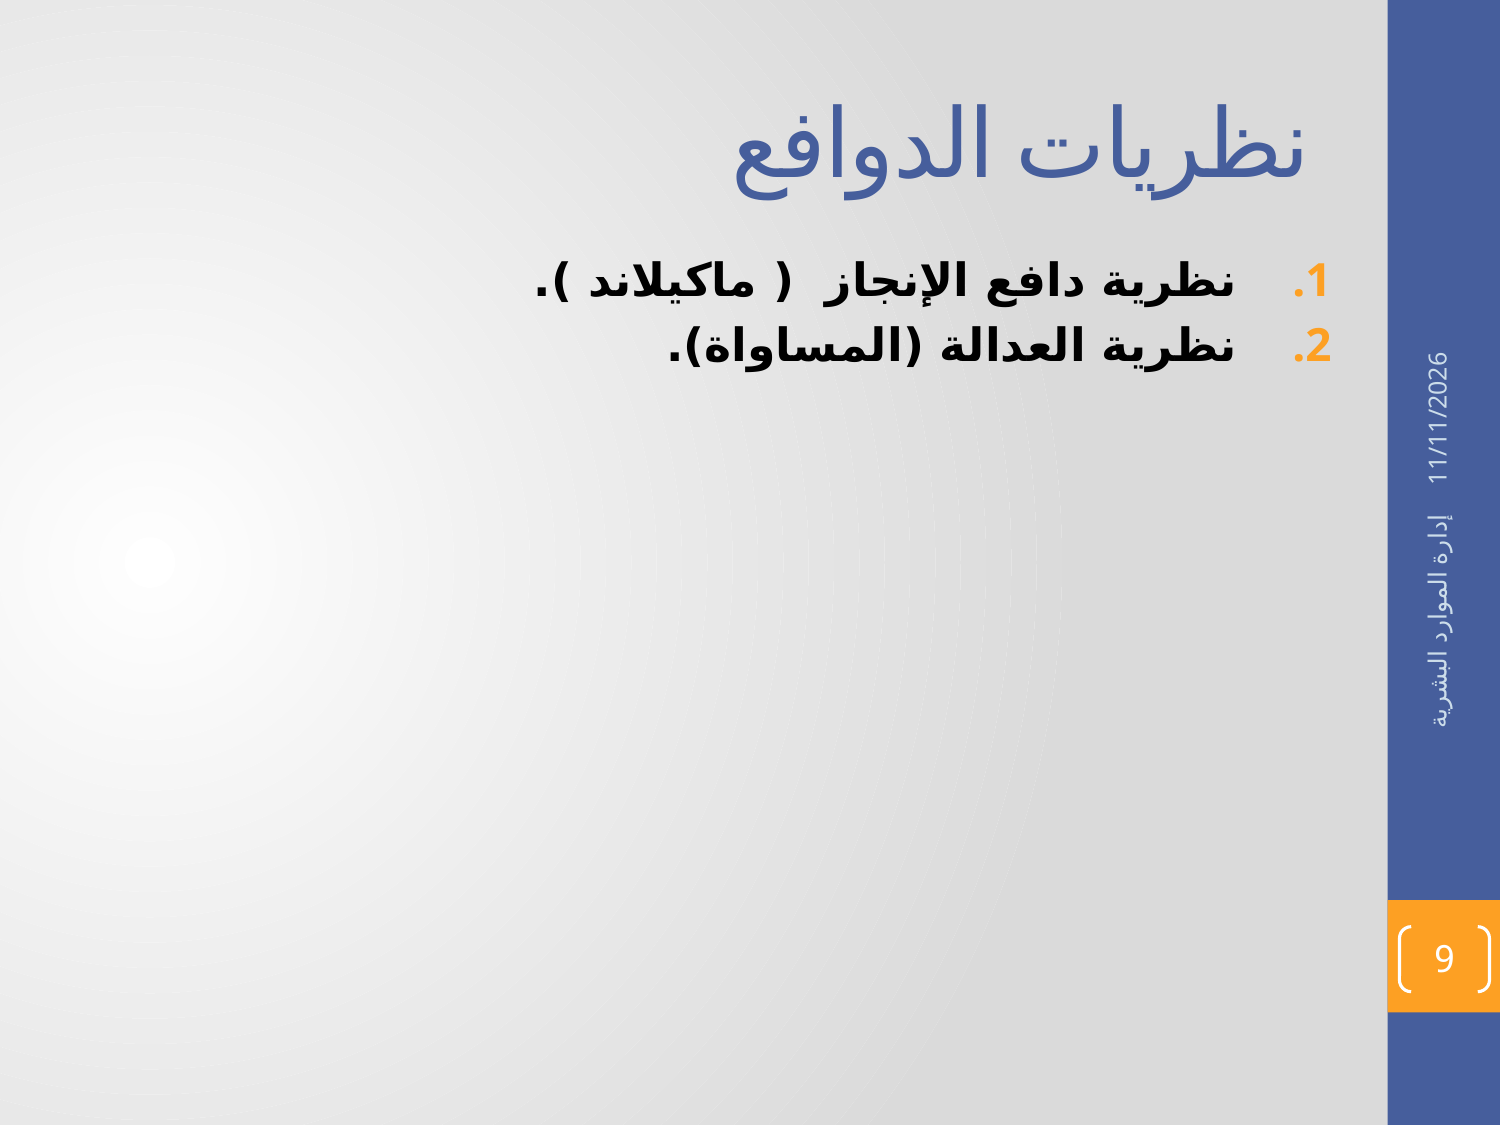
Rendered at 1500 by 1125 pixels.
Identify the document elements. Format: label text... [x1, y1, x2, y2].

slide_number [1408, 100, 1469, 500]
title نظريات الدوافع [75, 45, 1325, 233]
slide_number 9 [1397, 925, 1492, 994]
list نظرية دافع الإنجاز ( ماكيلاند ). نظرية العدالة (المساواة). [76, 243, 1353, 1059]
footer إدارة الموارد البشرية [1408, 500, 1469, 889]
